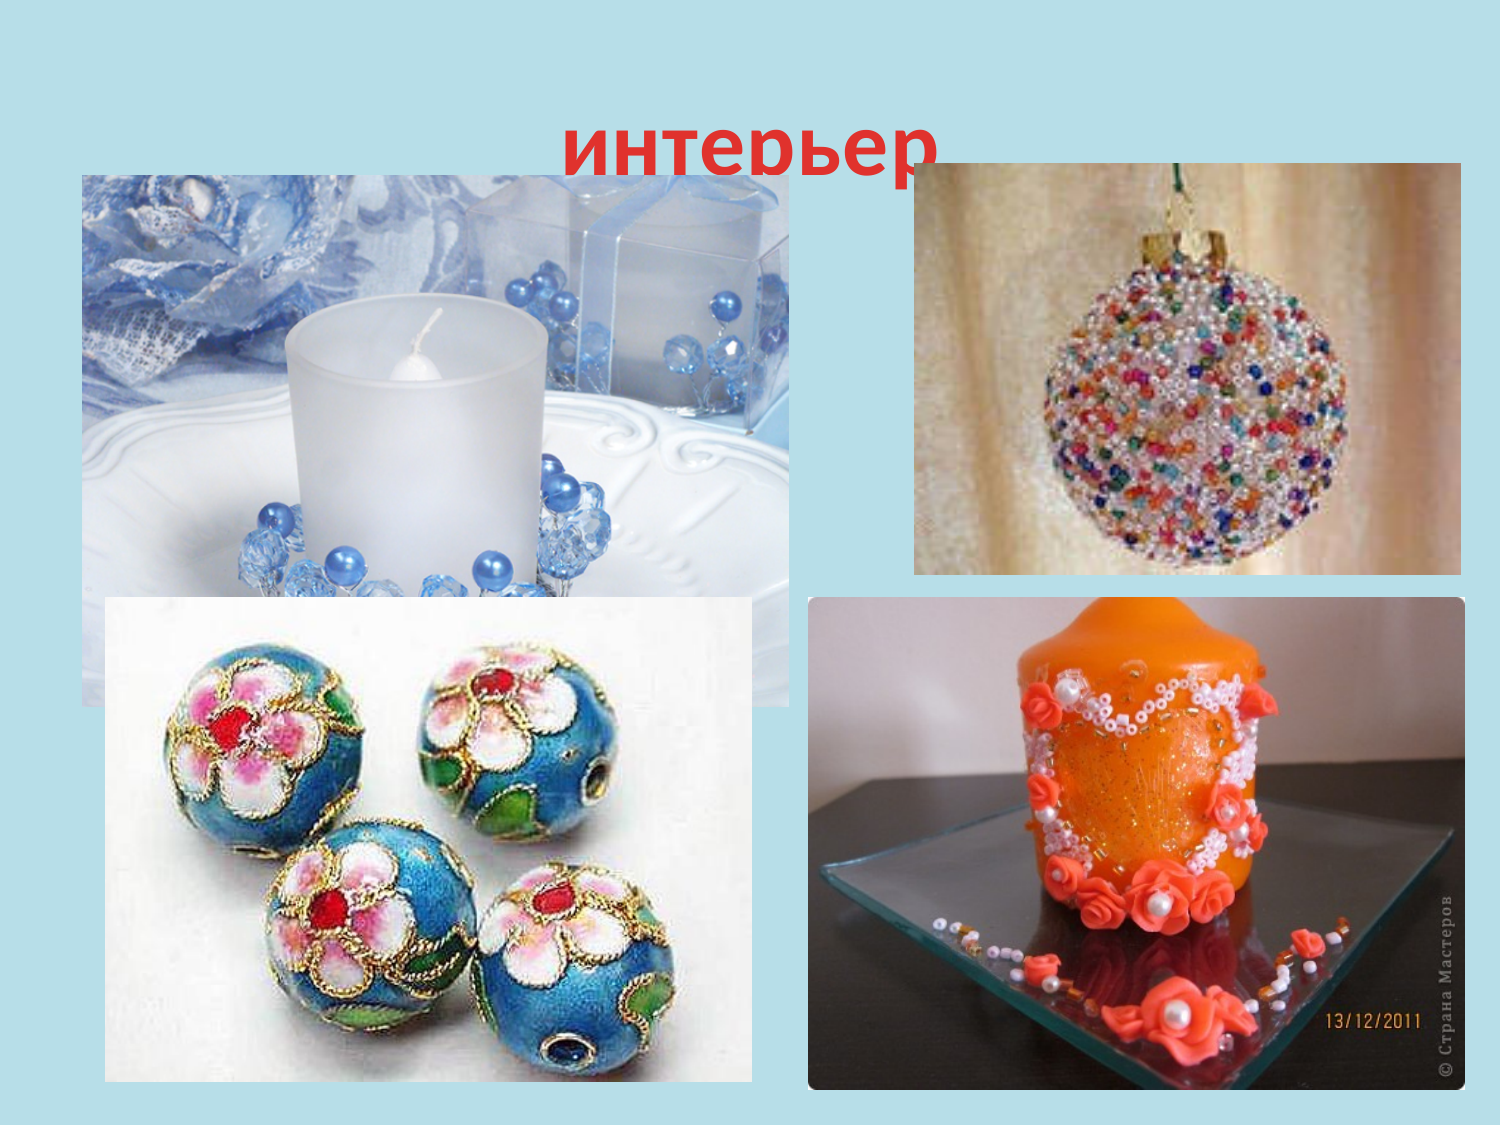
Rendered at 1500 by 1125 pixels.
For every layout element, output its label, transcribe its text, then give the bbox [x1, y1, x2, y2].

picture [913, 163, 1462, 575]
picture [81, 175, 789, 1083]
picture [808, 597, 1466, 1090]
title интерьер [75, 45, 1425, 233]
